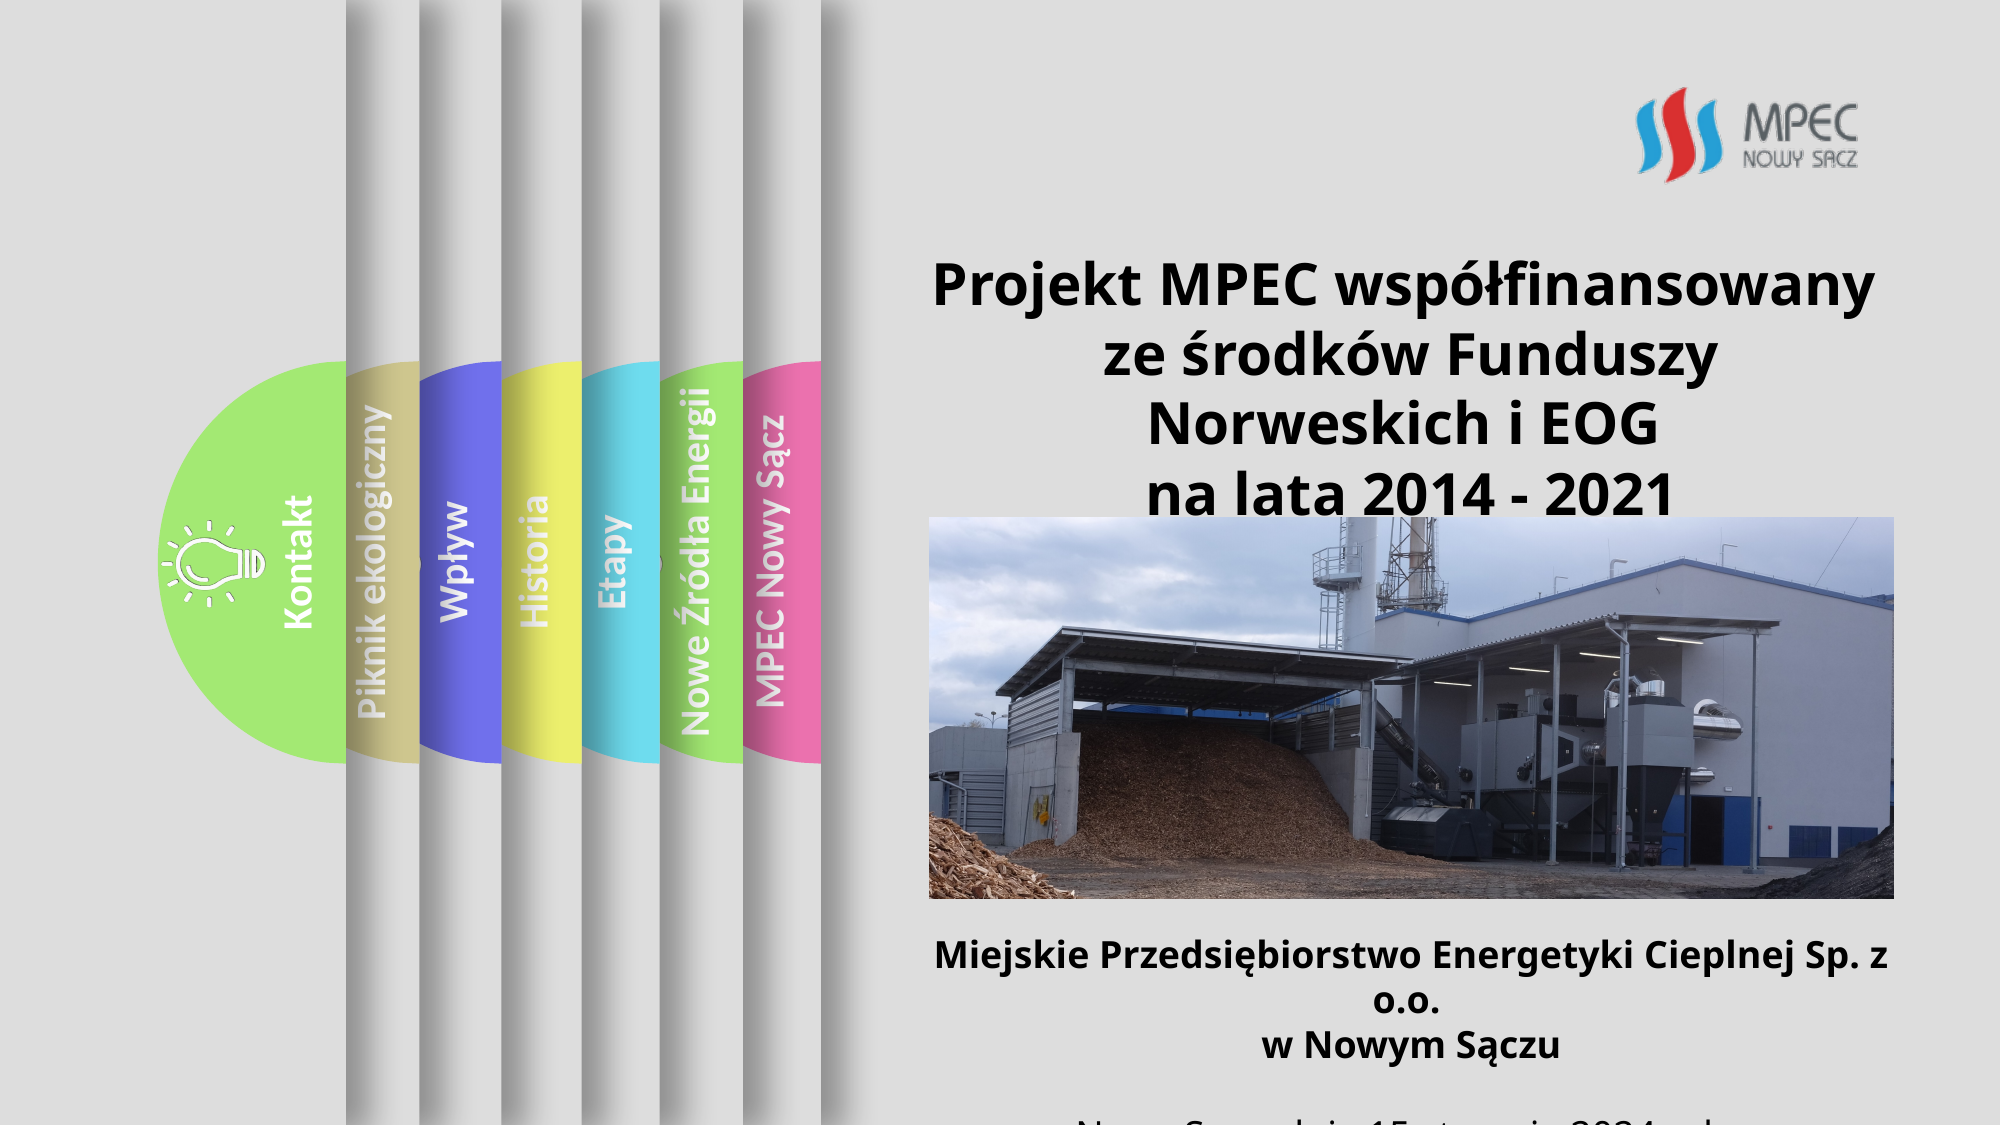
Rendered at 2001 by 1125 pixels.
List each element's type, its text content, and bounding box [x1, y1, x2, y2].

title Projekt MPEC współfinansowany ze środków Funduszy Norweskich i EOG na lata 2014 - 2021 [913, 239, 1910, 535]
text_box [0, 0, 346, 1125]
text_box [582, 0, 660, 1125]
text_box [660, 0, 743, 1125]
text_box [420, 0, 502, 1125]
text_box Miejskie Przedsiębiorstwo Energetyki Cieplnej Sp. z o.o. w Nowym Sączu Nowy Sącz, dnia 15 stycznia 2024 roku [904, 923, 1919, 1125]
picture [929, 517, 1894, 899]
picture [1557, 52, 1919, 214]
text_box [743, 0, 821, 1125]
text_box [346, 0, 420, 1125]
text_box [502, 0, 582, 1125]
